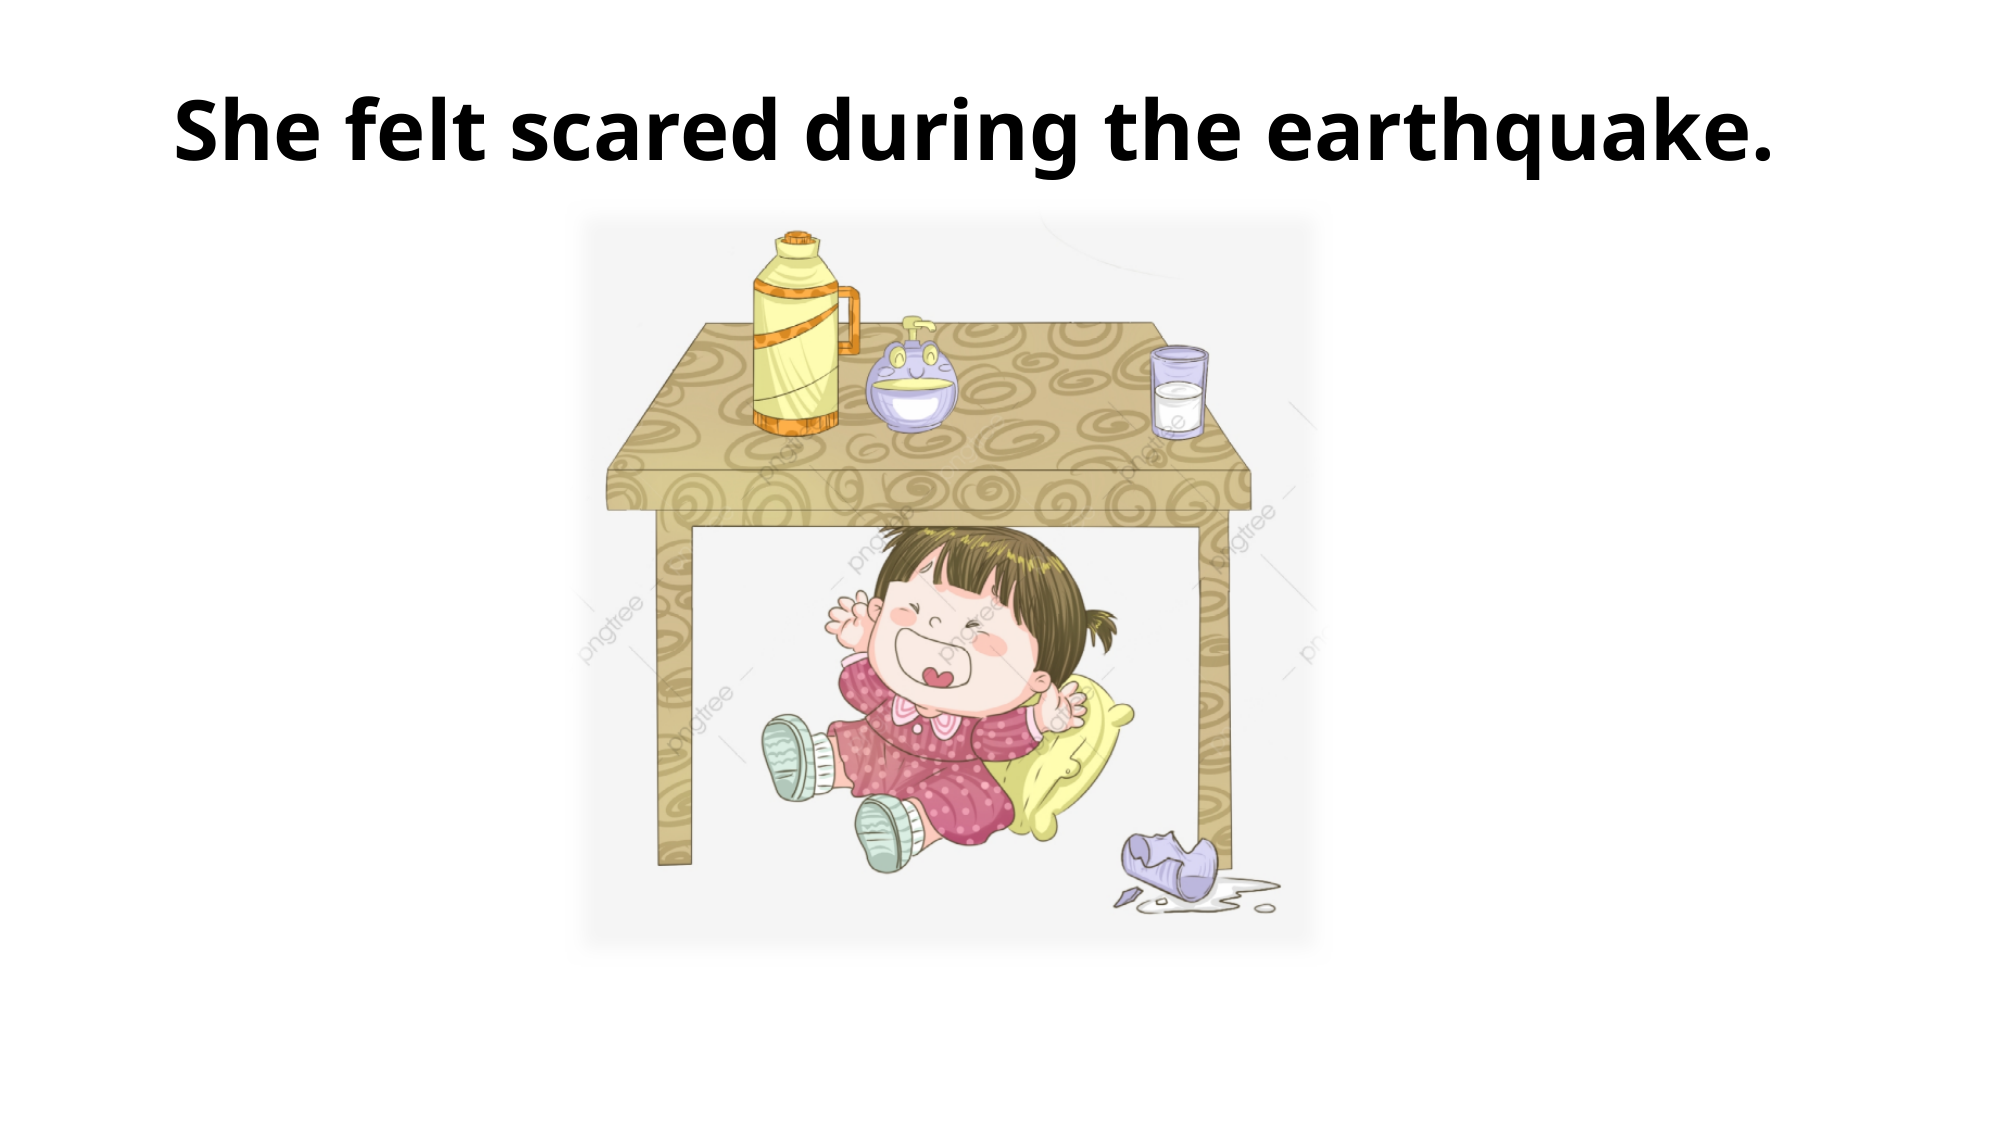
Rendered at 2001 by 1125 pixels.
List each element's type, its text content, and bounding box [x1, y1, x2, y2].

picture [565, 199, 1333, 967]
text_box She felt scared during the earthquake. [41, 69, 1909, 185]
